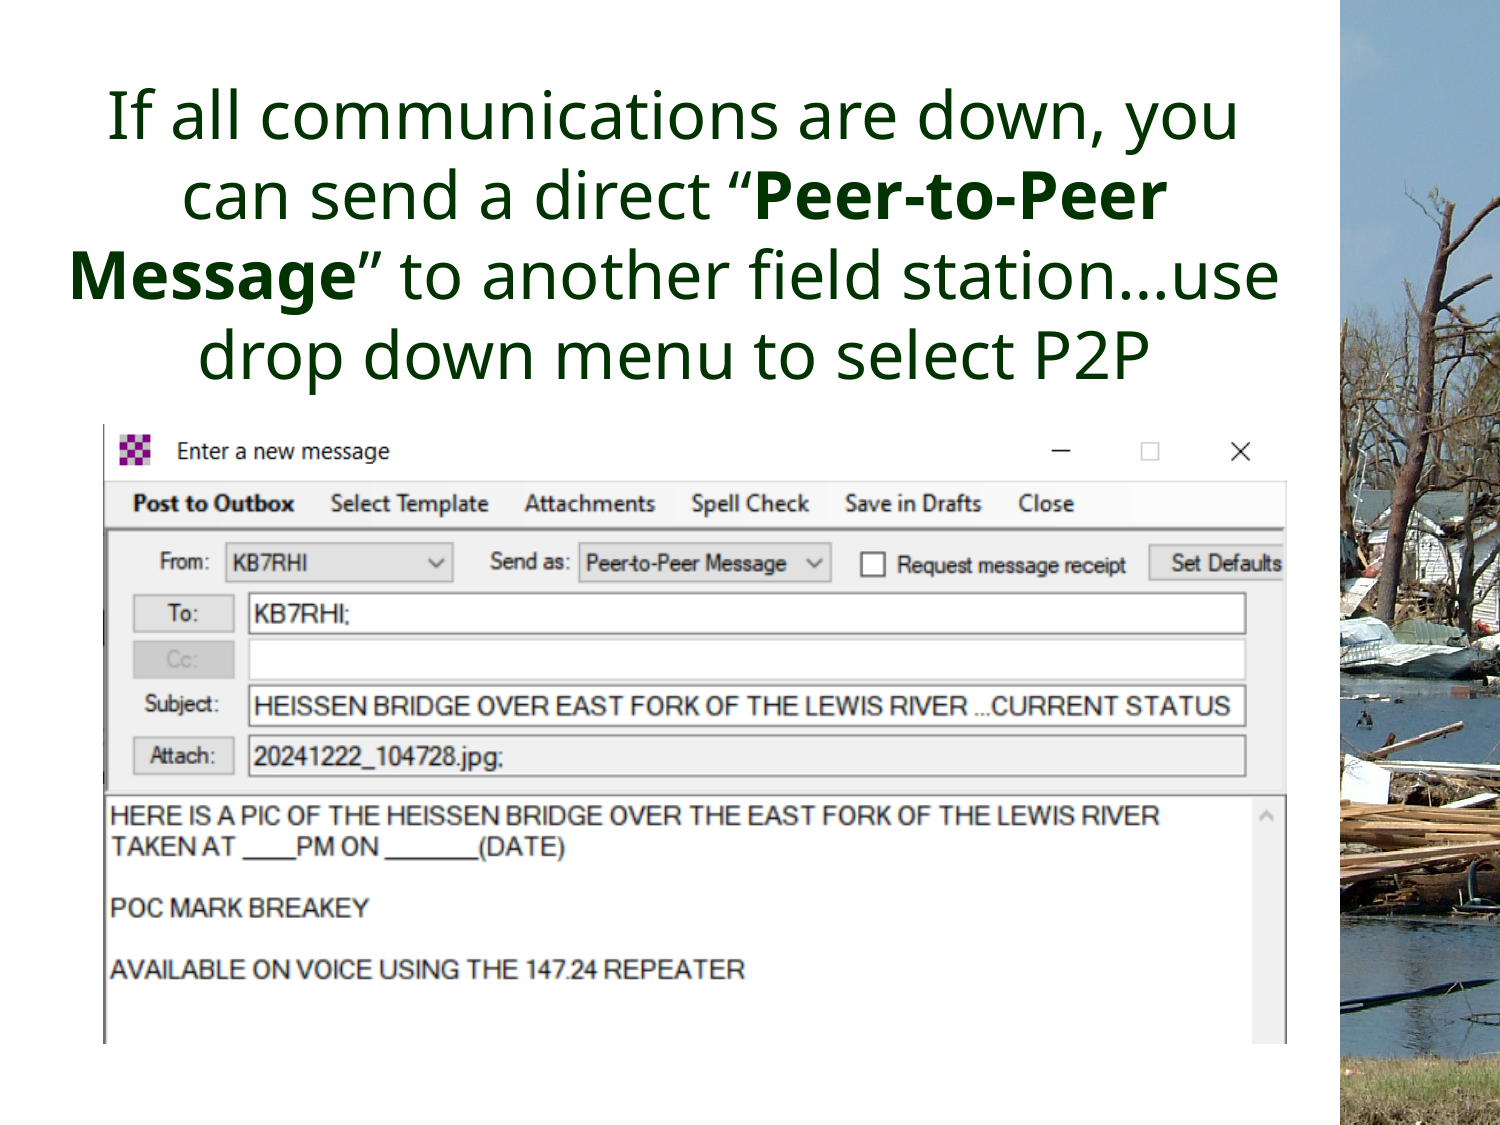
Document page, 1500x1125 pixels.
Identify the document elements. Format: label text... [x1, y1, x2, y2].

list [102, 424, 1288, 1044]
picture [1340, 0, 1500, 1125]
title If all communications are down, you can send a direct “Peer-to-Peer Message” to another field station…use drop down menu to select P2P [37, 0, 1313, 400]
